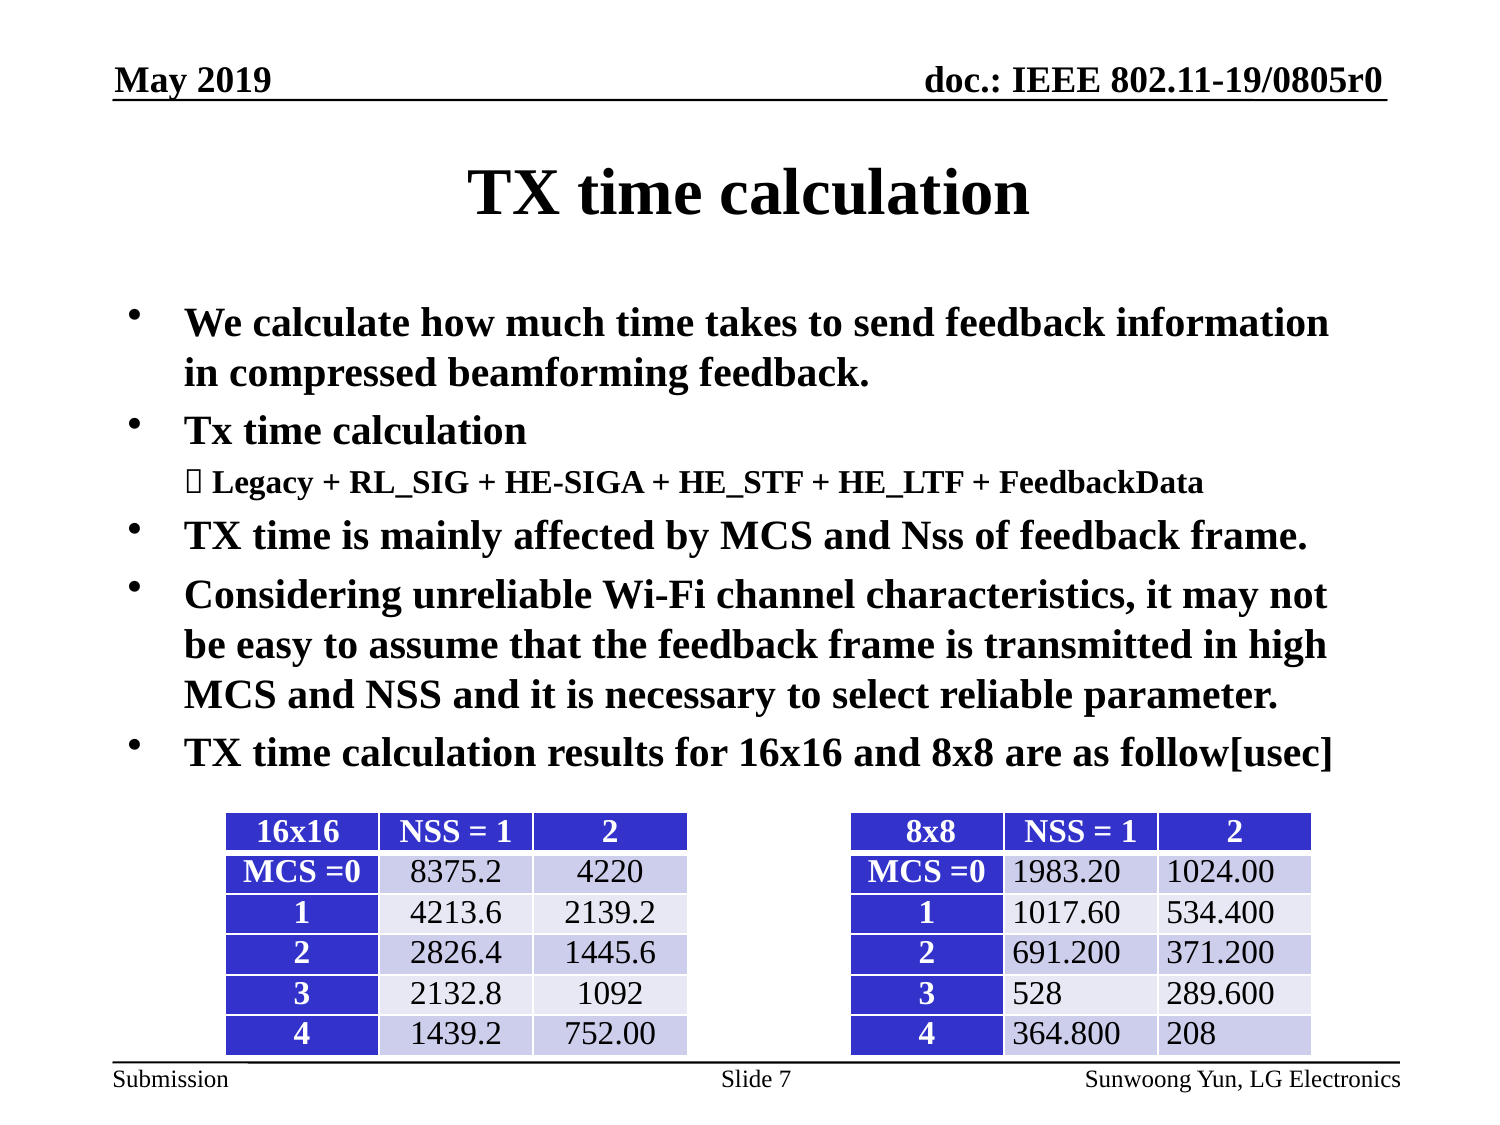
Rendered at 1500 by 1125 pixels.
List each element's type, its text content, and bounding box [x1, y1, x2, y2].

table_cell 1 [226, 895, 378, 933]
table_cell 4 [851, 1016, 1003, 1055]
table_cell 1983.20 [1005, 856, 1157, 893]
slide_number Slide 7 [712, 1061, 800, 1093]
table_cell MCS =0 [226, 856, 378, 893]
table_header NSS = 1 [380, 813, 532, 850]
table_cell 4 [226, 1016, 378, 1055]
title TX time calculation [112, 112, 1388, 263]
table_cell 1445.6 [534, 935, 687, 974]
table_cell 2139.2 [534, 895, 687, 933]
table_cell 4213.6 [380, 895, 532, 933]
table_header NSS = 1 [1005, 813, 1157, 850]
table_header 8x8 [851, 813, 1003, 850]
table_header 16x16 [226, 813, 378, 850]
table_cell 752.00 [534, 1016, 687, 1055]
table_cell 289.600 [1159, 976, 1311, 1014]
table_cell 3 [851, 976, 1003, 1014]
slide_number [114, 0, 274, 101]
table_cell 1439.2 [380, 1016, 532, 1055]
table_cell 1024.00 [1159, 856, 1311, 893]
table_cell 691.200 [1005, 935, 1157, 974]
table_cell 528 [1005, 976, 1157, 1014]
footer Sunwoong Yun, LG Electronics [1080, 1061, 1402, 1093]
table_cell 364.800 [1005, 1016, 1157, 1055]
table_cell MCS =0 [851, 856, 1003, 893]
table_cell 1092 [534, 976, 687, 1014]
table_cell 371.200 [1159, 935, 1311, 974]
table_cell 1 [851, 895, 1003, 933]
table_header 2 [1159, 813, 1311, 850]
table_cell 4220 [534, 856, 687, 893]
table_cell 2 [851, 935, 1003, 974]
table_cell 208 [1159, 1016, 1311, 1055]
table_cell 3 [226, 976, 378, 1014]
table_header 2 [534, 813, 687, 850]
table_cell 2 [226, 935, 378, 974]
table_cell 1017.60 [1005, 895, 1157, 933]
table_cell 2132.8 [380, 976, 532, 1014]
list We calculate how much time takes to send feedback information in compressed beamforming feedback. Tx time calculation  Legacy + RL_SIG + HE-SIGA + HE_STF + HE_LTF + FeedbackData TX time is mainly affected by MCS and Nss of feedback frame. Considering unreliable Wi-Fi channel characteristics, it may not be easy to assume that the feedback frame is transmitted in high MCS and NSS and it is necessary to select reliable parameter. TX time calculation results for 16x16 and 8x8 are as follow[usec] [112, 287, 1385, 1000]
table_cell 8375.2 [380, 856, 532, 893]
table_cell 2826.4 [380, 935, 532, 974]
table_cell 534.400 [1159, 895, 1311, 933]
